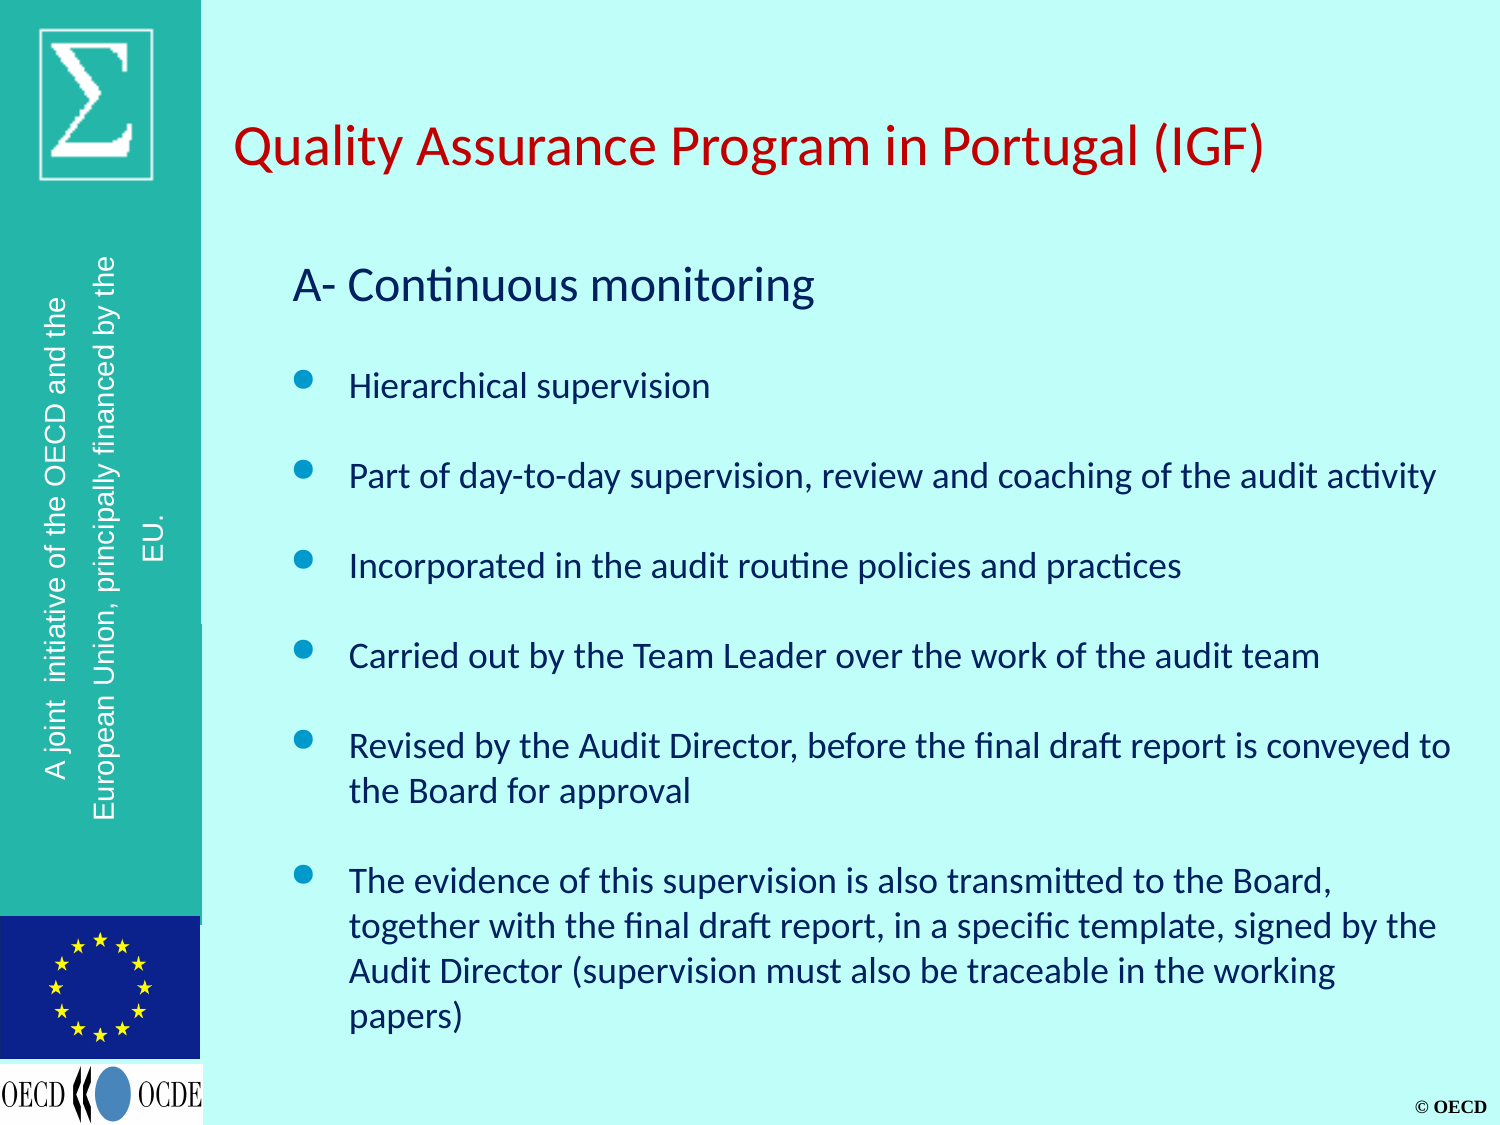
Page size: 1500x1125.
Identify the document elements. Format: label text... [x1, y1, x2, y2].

picture [0, 1064, 203, 1125]
list A- Continuous monitoring Hierarchical supervision Part of day-to-day supervision, review and coaching of the audit activity Incorporated in the audit routine policies and practices Carried out by the Team Leader over the work of the audit team Revised by the Audit Director, before the final draft report is conveyed to the Board for approval The evidence of this supervision is also transmitted to the Board, together with the final draft report, in a specific template, signed by the Audit Director (supervision must also be traceable in the working papers) [276, 243, 1472, 1048]
title Quality Assurance Program in Portugal (IGF) [217, 77, 1388, 221]
text_box [95, 546, 126, 618]
picture [0, 0, 202, 1059]
